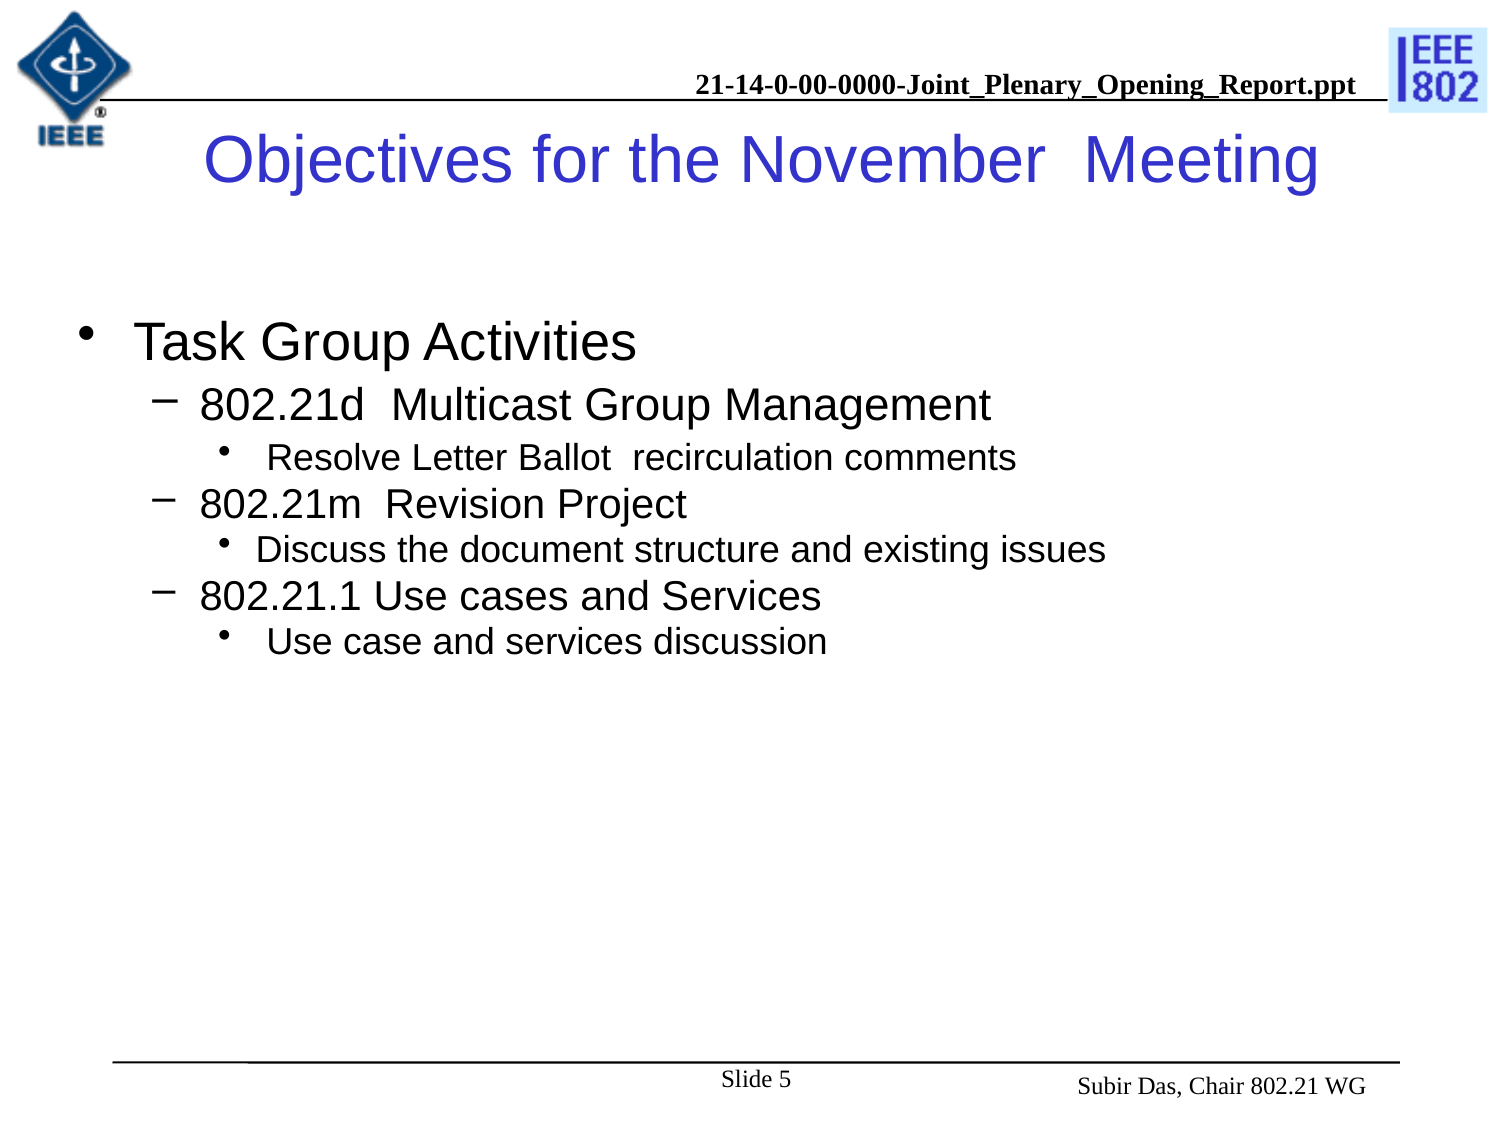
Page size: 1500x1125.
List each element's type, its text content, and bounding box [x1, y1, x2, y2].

picture [12, 9, 137, 150]
list Task Group Activities 802.21d Multicast Group Management Resolve Letter Ballot recirculation comments 802.21m Revision Project Discuss the document structure and existing issues 802.21.1 Use cases and Services Use case and services discussion [62, 249, 1426, 826]
text_box Subir Das, Chair 802.21 WG [1050, 1062, 1412, 1106]
picture [1374, 9, 1499, 138]
slide_number Slide 5 [712, 1061, 800, 1093]
title Objectives for the November Meeting [124, 112, 1401, 201]
